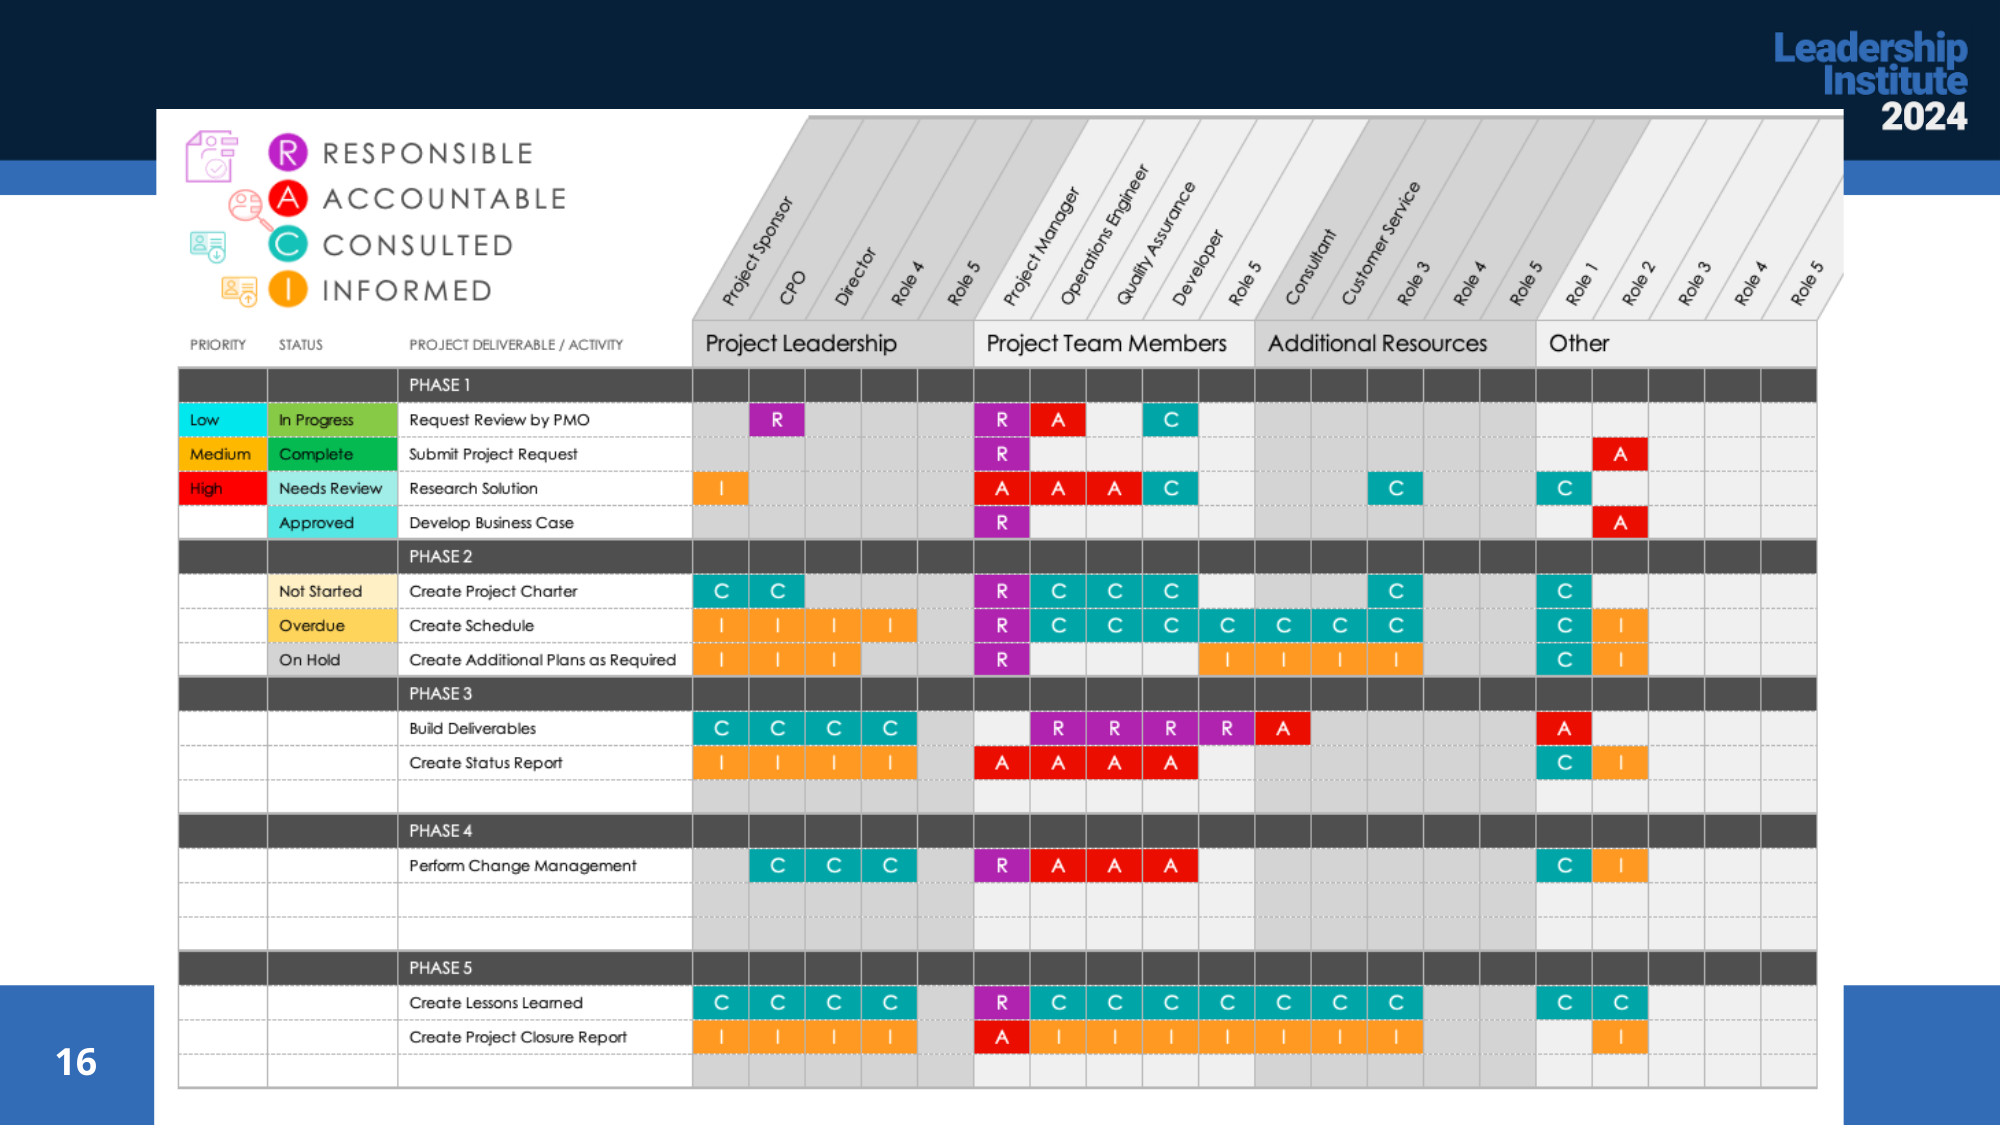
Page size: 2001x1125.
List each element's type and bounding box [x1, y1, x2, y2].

picture [0, 0, 2000, 1125]
list [156, 109, 1844, 1125]
